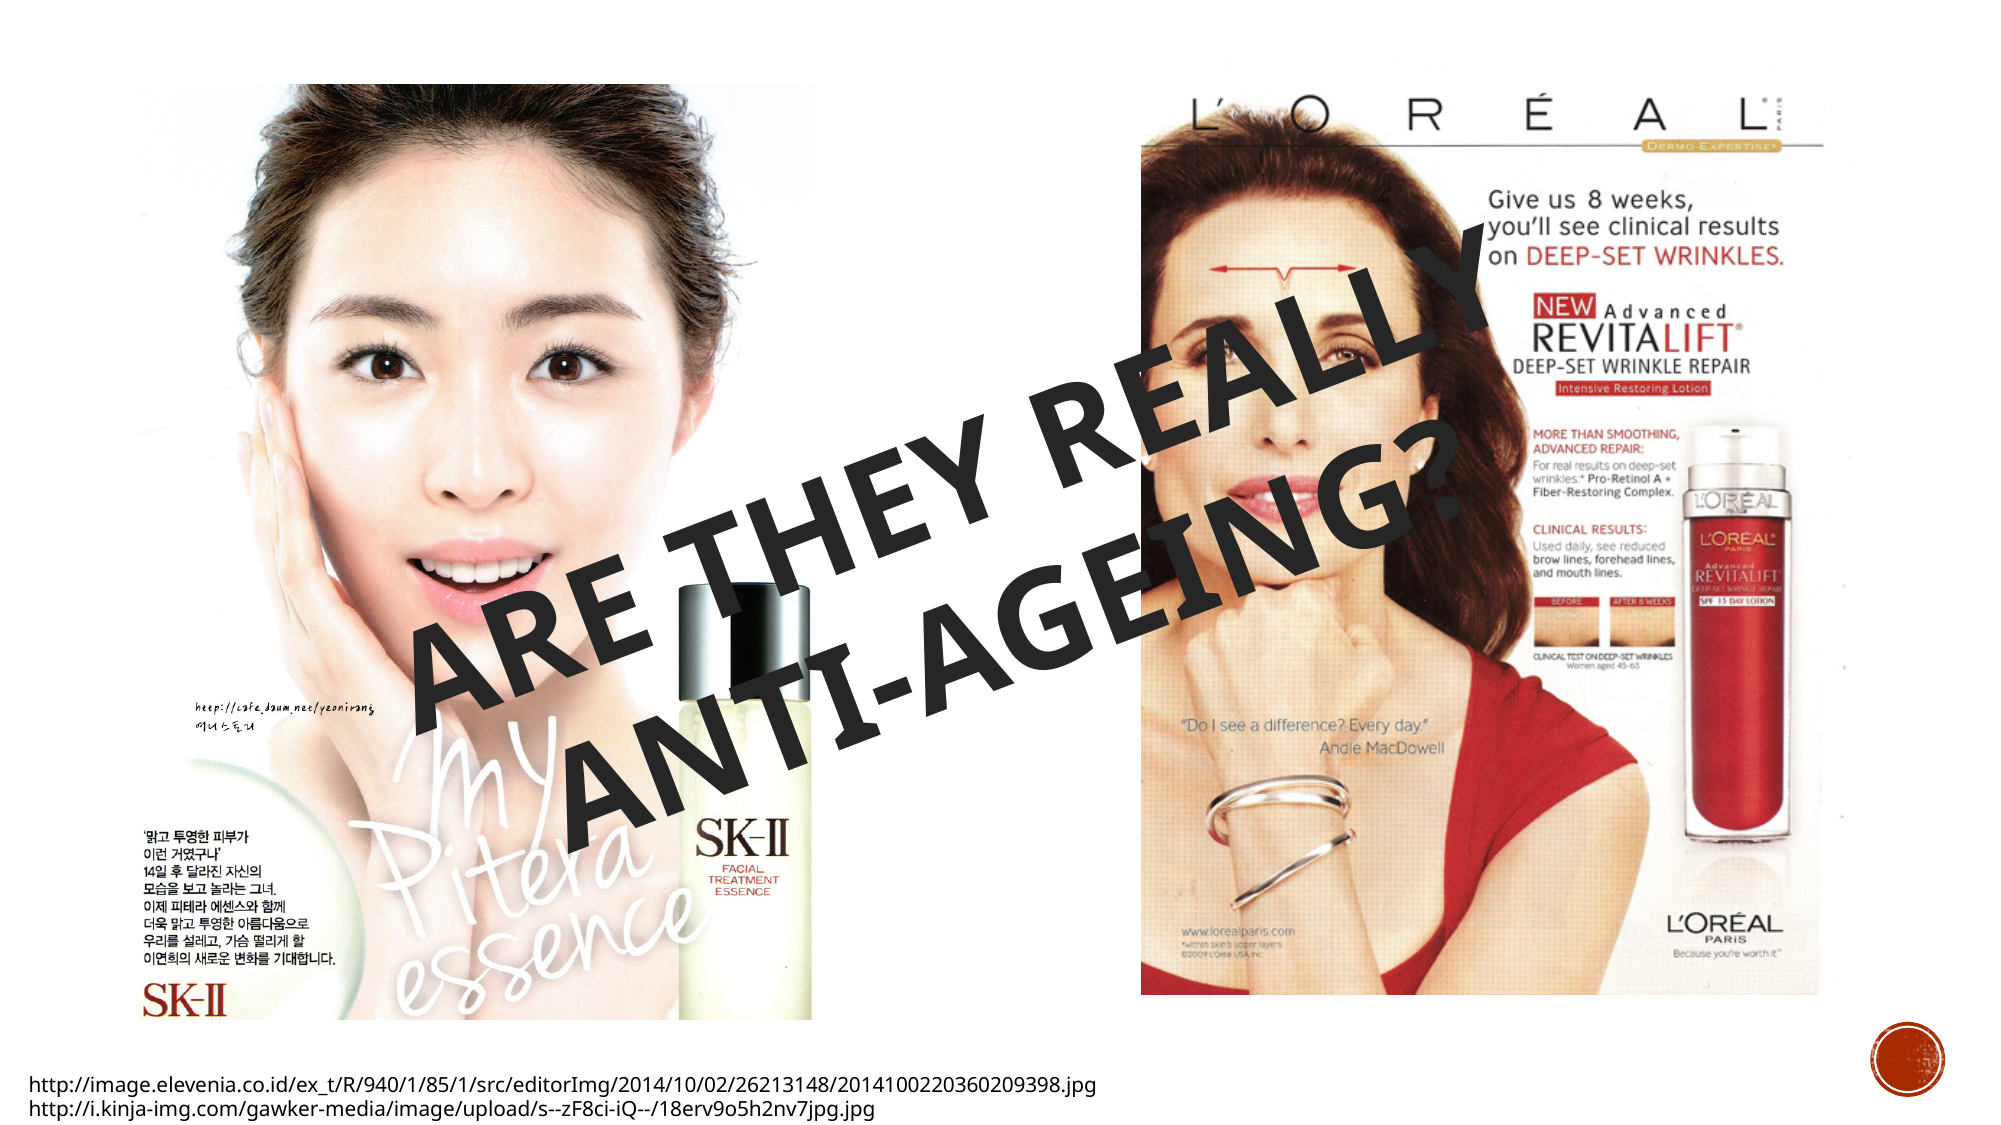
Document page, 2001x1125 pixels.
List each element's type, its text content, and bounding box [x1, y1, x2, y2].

text_box ARE THEY REALLY ANTI-AGEING? [817, 303, 1140, 797]
picture [1141, 63, 1869, 995]
text_box http://image.elevenia.co.id/ex_t/R/940/1/85/1/src/editorImg/2014/10/02/26213148/2014100220360209398.jpg http://i.kinja-img.com/gawker-media/image/upload/s--zF8ci-iQ--/18erv9o5h2nv7jpg.jpg [13, 1063, 1210, 1125]
picture [138, 84, 816, 1020]
